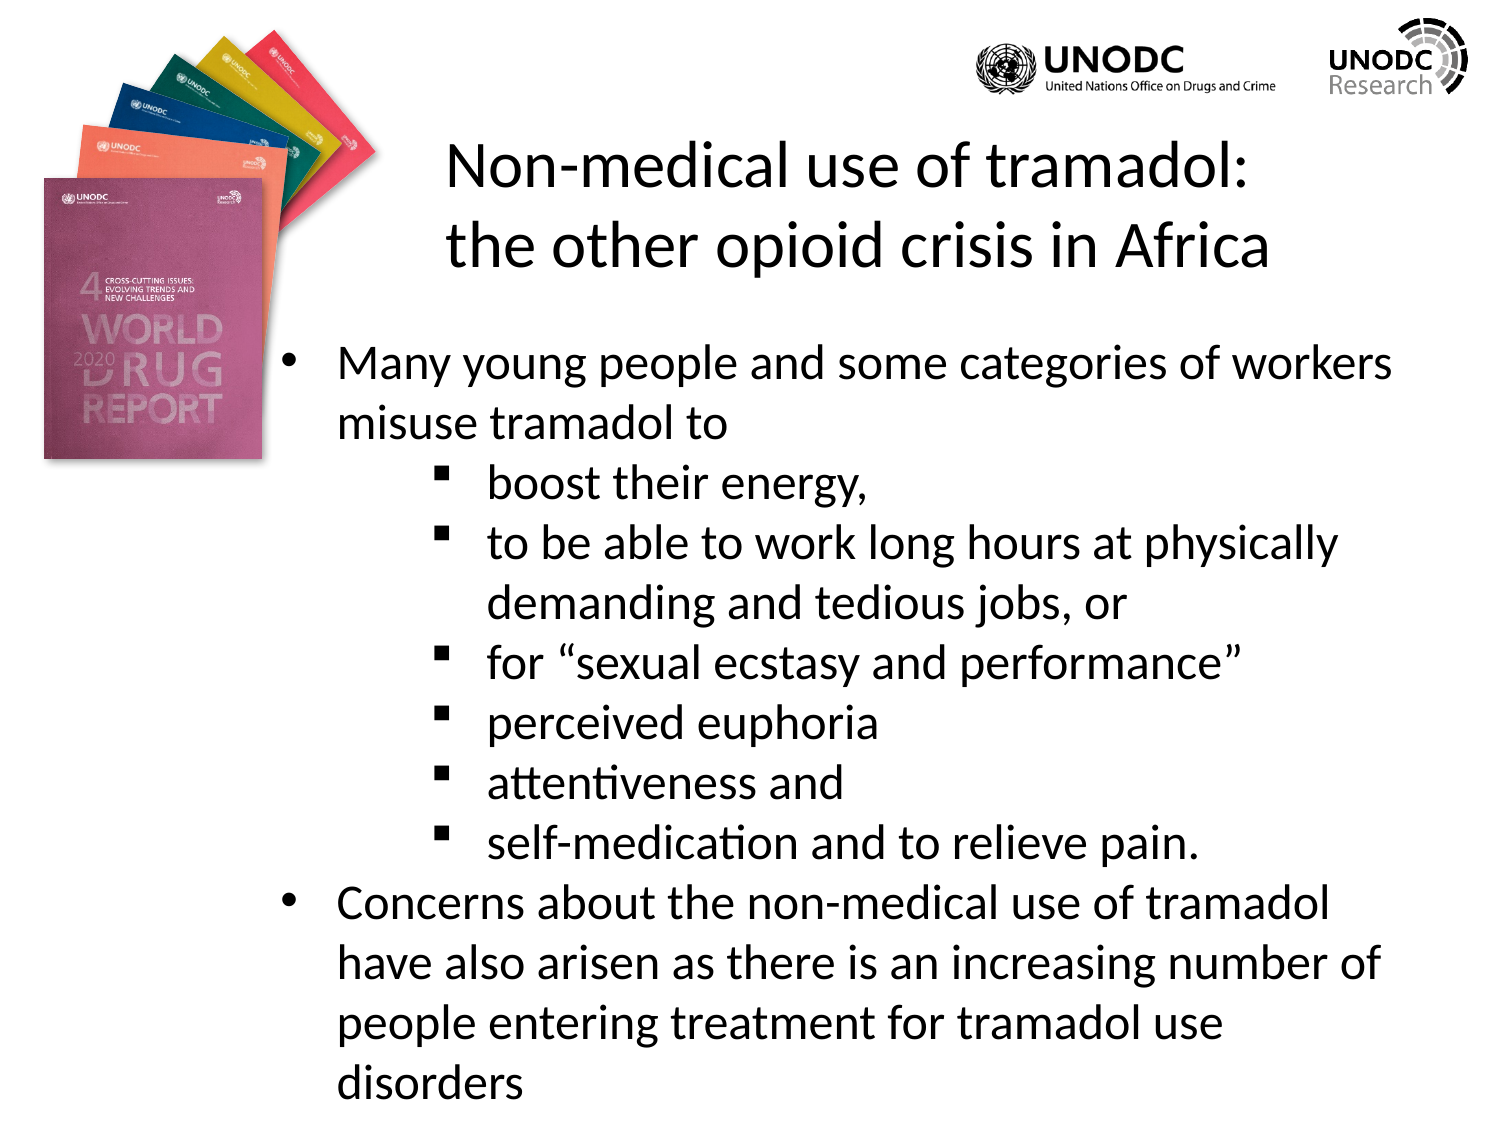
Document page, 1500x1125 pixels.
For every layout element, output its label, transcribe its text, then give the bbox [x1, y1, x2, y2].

picture [44, 31, 375, 459]
text_box Many young people and some categories of workers misuse tramadol to boost their energy, to be able to work long hours at physically demanding and tedious jobs, or for “sexual ecstasy and performance” perceived euphoria attentiveness and self-medication and to relieve pain. Concerns about the non-medical use of tramadol have also arisen as there is an increasing number of people entering treatment for tramadol use disorders [265, 322, 1435, 1117]
picture [965, 32, 1283, 103]
picture [1320, 12, 1475, 103]
text_box Non-medical use of tramadol: the other opioid crisis in Africa [430, 113, 1435, 289]
